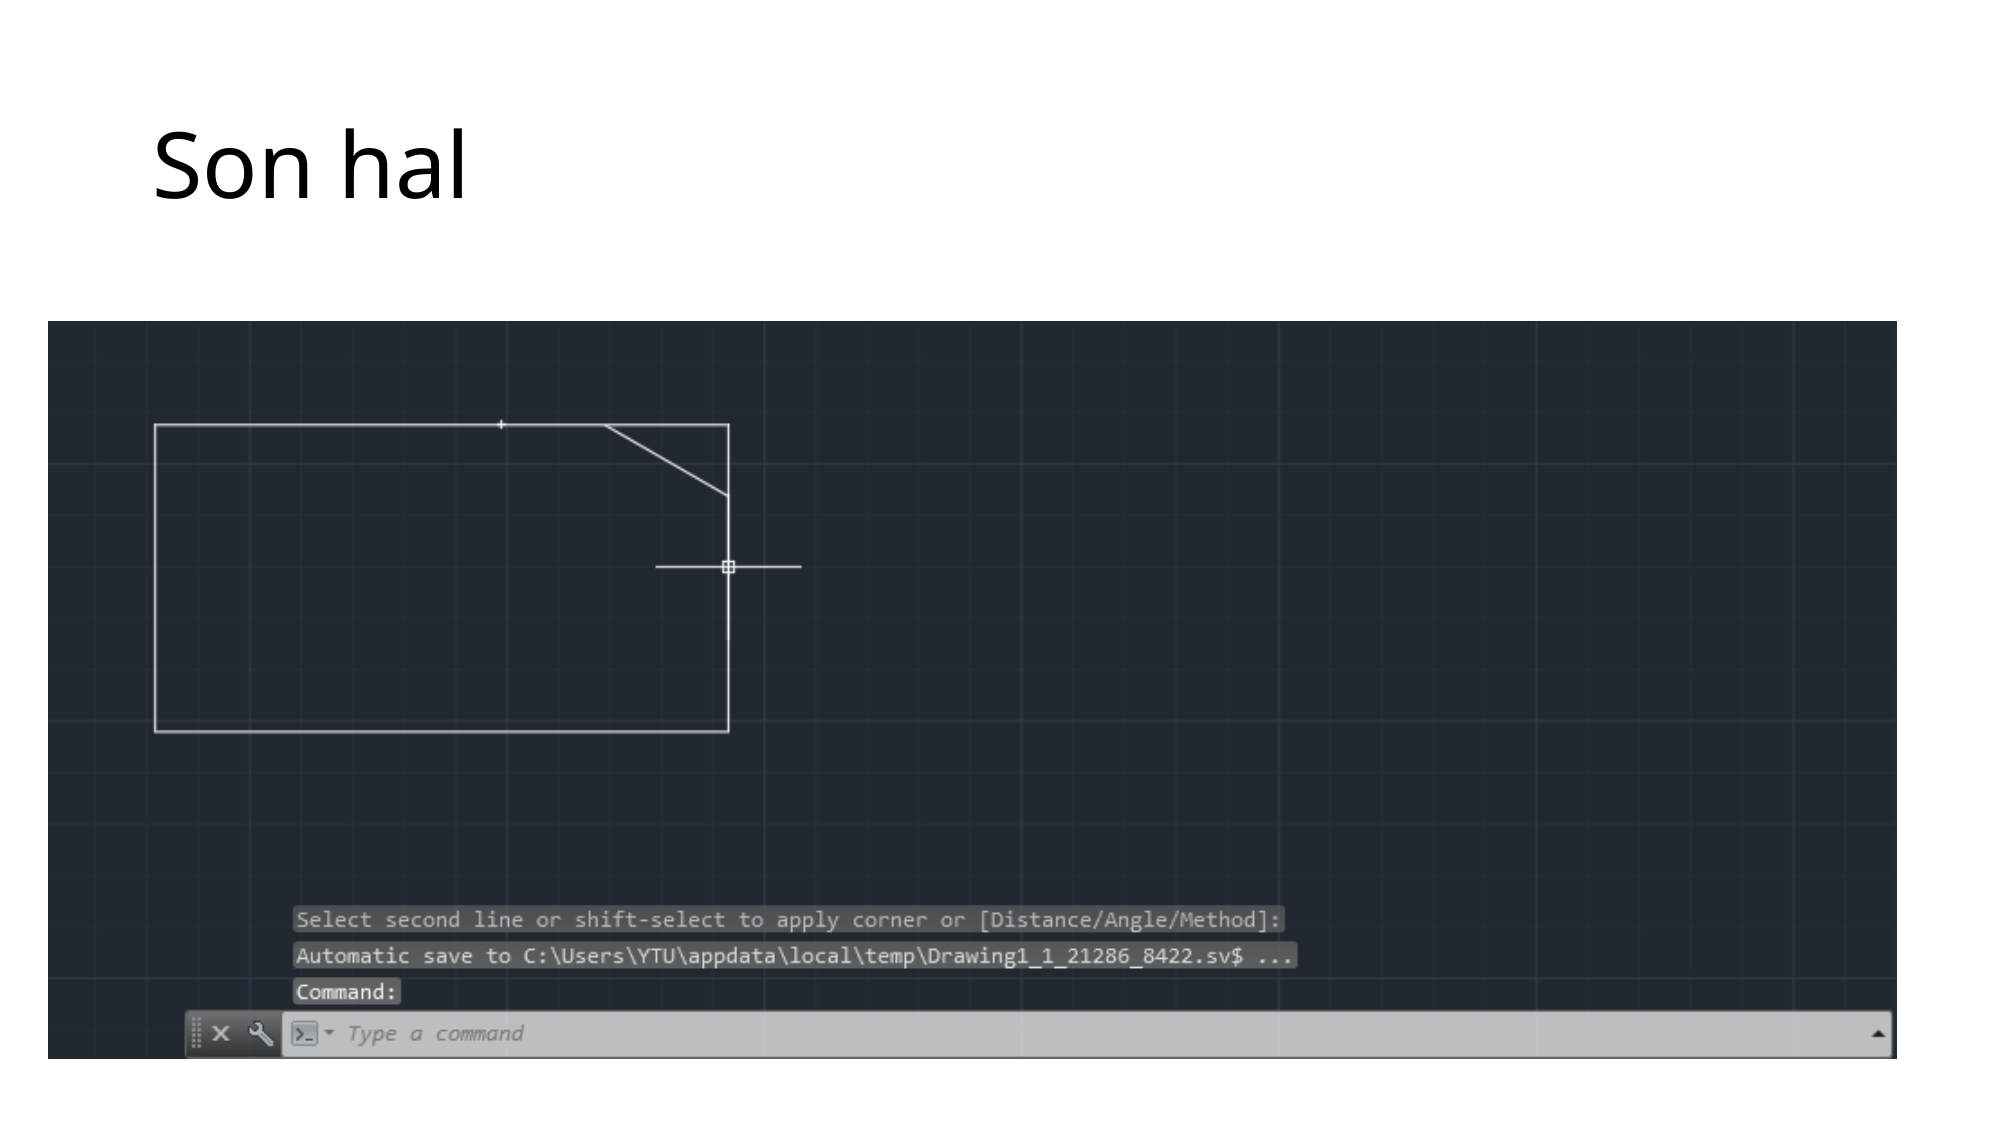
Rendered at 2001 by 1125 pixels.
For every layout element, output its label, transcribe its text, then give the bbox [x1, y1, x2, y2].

title Son hal [137, 59, 1863, 278]
picture [48, 321, 1897, 1059]
